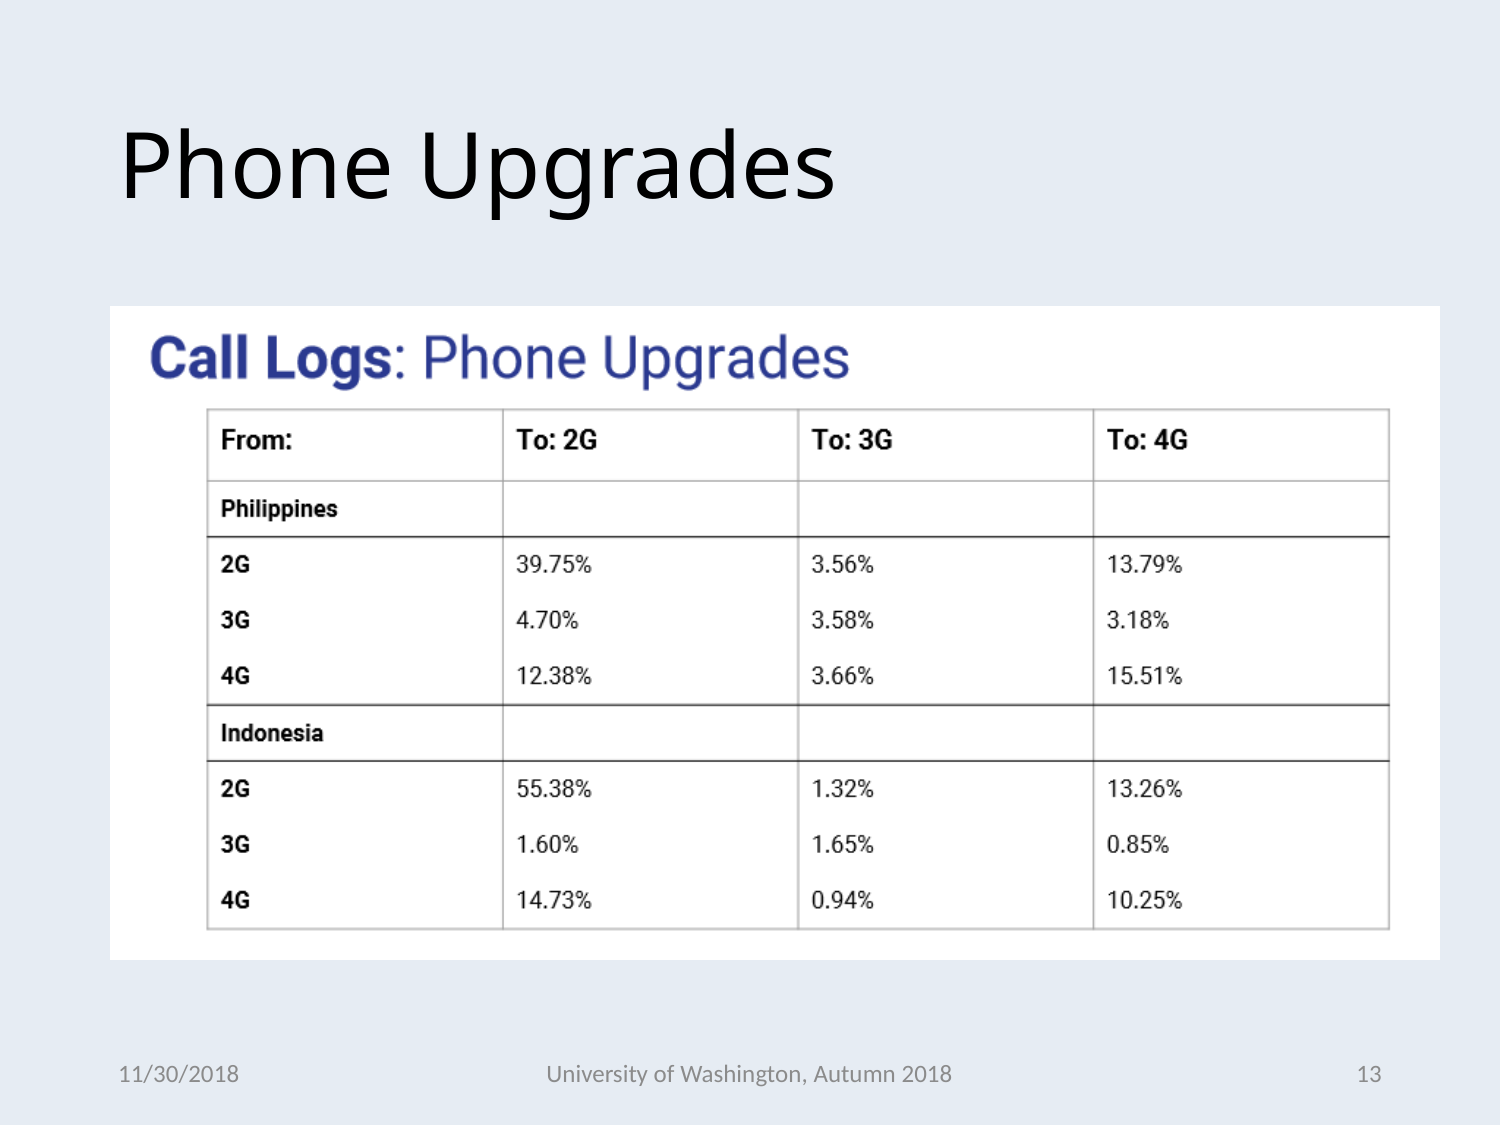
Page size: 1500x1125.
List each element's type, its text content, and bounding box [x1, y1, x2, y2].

footer University of Washington, Autumn 2018 [496, 1042, 1004, 1103]
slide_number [103, 1042, 441, 1103]
picture [109, 306, 1440, 960]
slide_number 13 [1059, 1042, 1397, 1103]
title Phone Upgrades [103, 59, 1397, 278]
